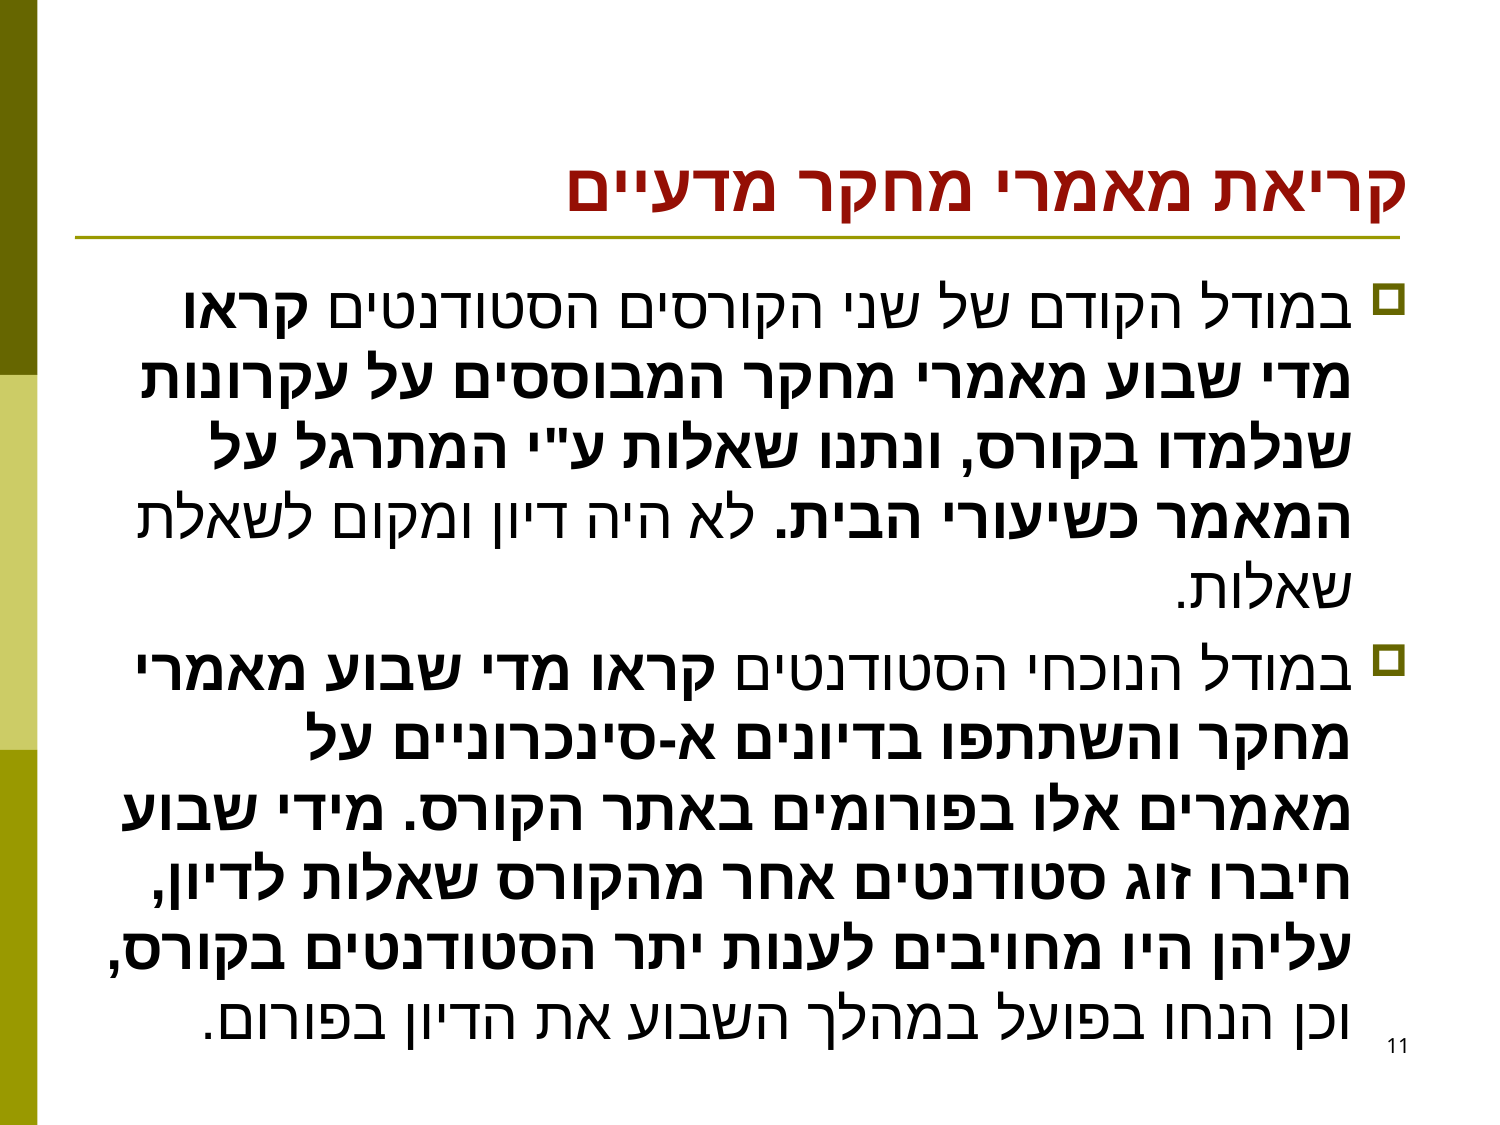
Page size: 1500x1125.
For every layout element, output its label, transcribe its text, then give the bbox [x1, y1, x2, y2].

title קריאת מאמרי מחקר מדעיים [74, 45, 1426, 233]
slide_number 11 [1074, 1024, 1426, 1101]
list במודל הקודם של שני הקורסים הסטודנטים קראו מדי שבוע מאמרי מחקר המבוססים על עקרונות שנלמדו בקורס, ונתנו שאלות ע"י המתרגל על המאמר כשיעורי הבית. לא היה דיון ומקום לשאלת שאלות. במודל הנוכחי הסטודנטים קראו מדי שבוע מאמרי מחקר והשתתפו בדיונים א-סינכרוניים על מאמרים אלו בפורומים באתר הקורס. מידי שבוע חיברו זוג סטודנטים אחר מהקורס שאלות לדיון, עליהן היו מחויבים לענות יתר הסטודנטים בקורס, וכן הנחו בפועל במהלך השבוע את הדיון בפורום. [74, 262, 1426, 1006]
